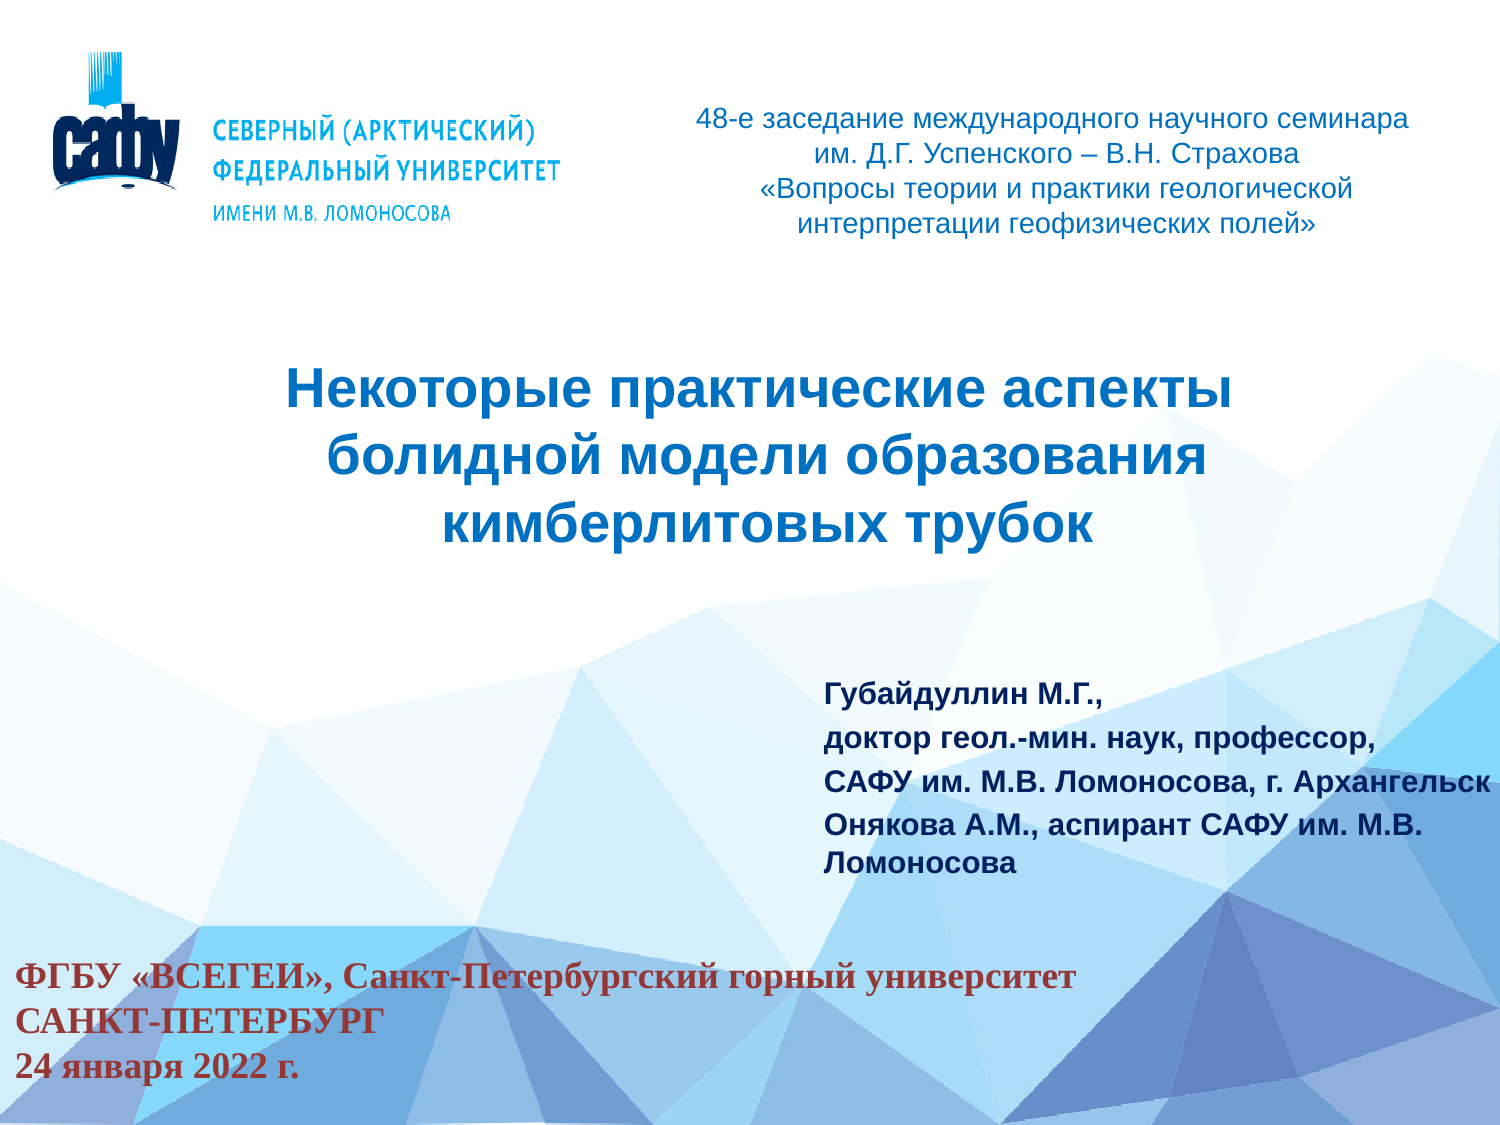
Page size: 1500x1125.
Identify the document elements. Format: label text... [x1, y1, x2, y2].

title Некоторые практические аспекты болидной модели образования кимберлитовых трубок [123, 338, 1412, 567]
text_box ФГБУ «ВСЕГЕИ», Санкт-Петербургский горный университет САНКТ-ПЕТЕРБУРГ 24 января 2022 г. [0, 893, 1217, 1093]
subtitle Губайдуллин М.Г., доктор геол.-мин. наук, профессор, САФУ им. М.В. Ломоносова, г. Архангельск Онякова А.М., аспирант САФУ им. М.В. Ломоносова [809, 665, 1500, 867]
picture [0, 0, 1500, 1125]
text_box 48-е заседание международного научного семинара им. Д.Г. Успенского – В.Н. Страхова «Вопросы теории и практики геологической интерпретации геофизических полей» [667, 92, 1447, 282]
